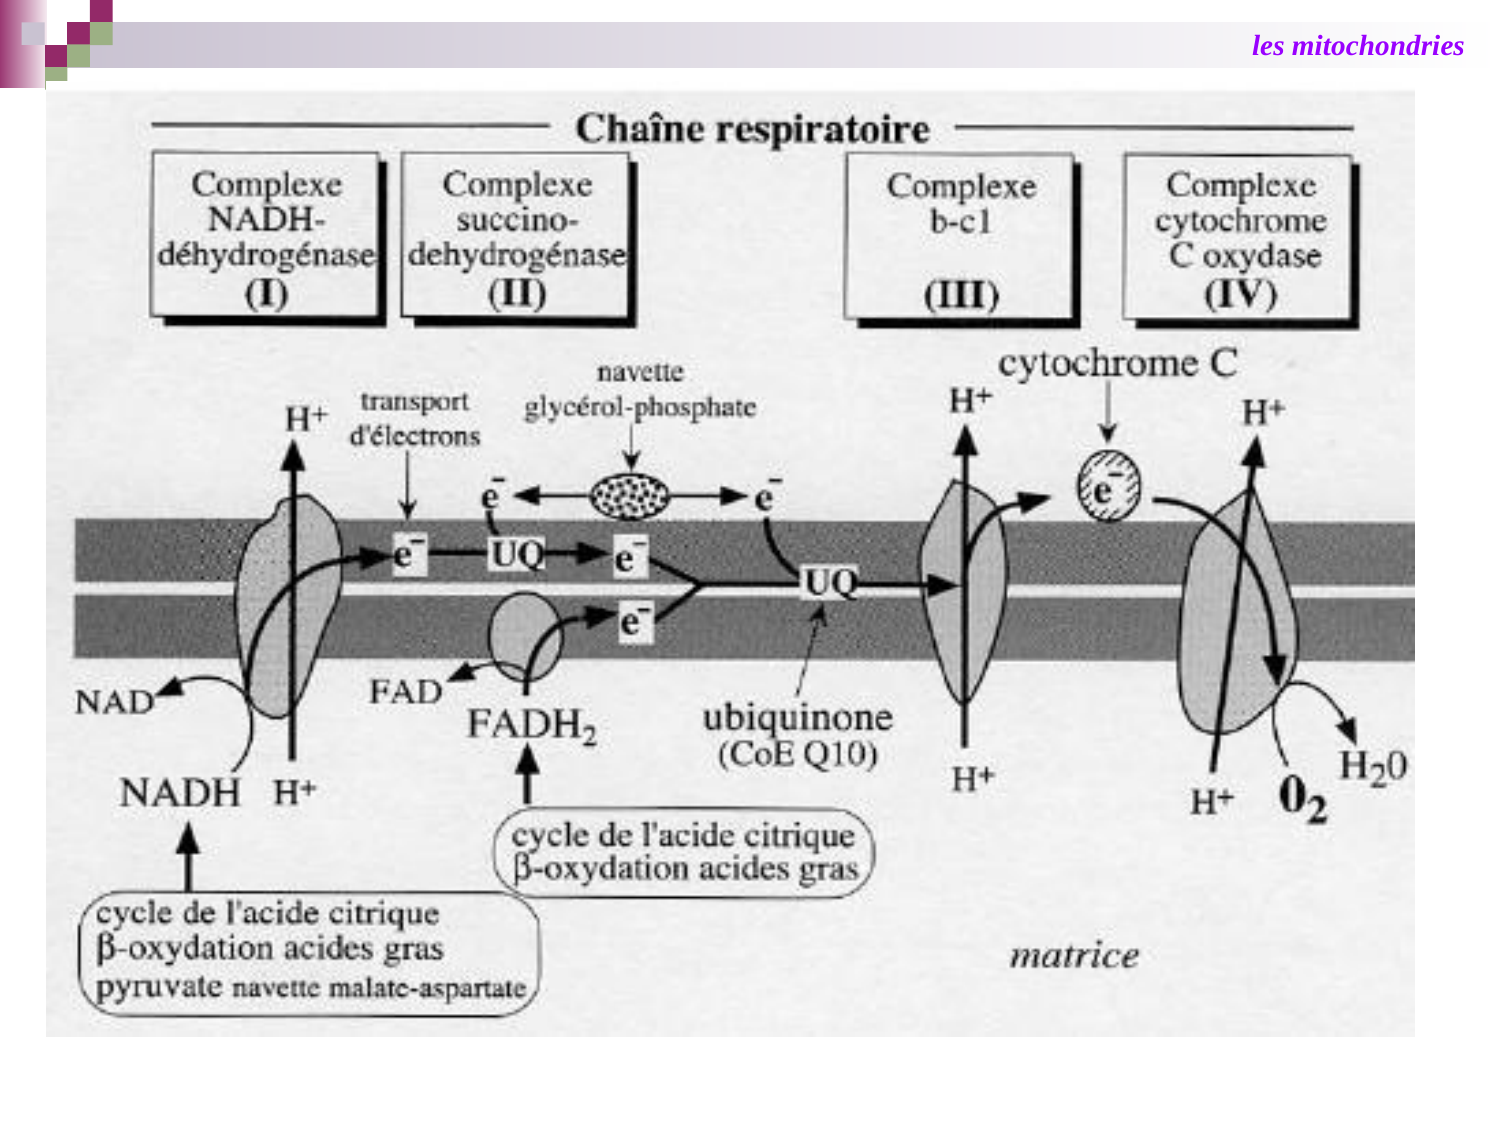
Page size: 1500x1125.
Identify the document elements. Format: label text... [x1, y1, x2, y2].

picture [46, 81, 1416, 1037]
text_box les mitochondries [1237, 19, 1488, 69]
